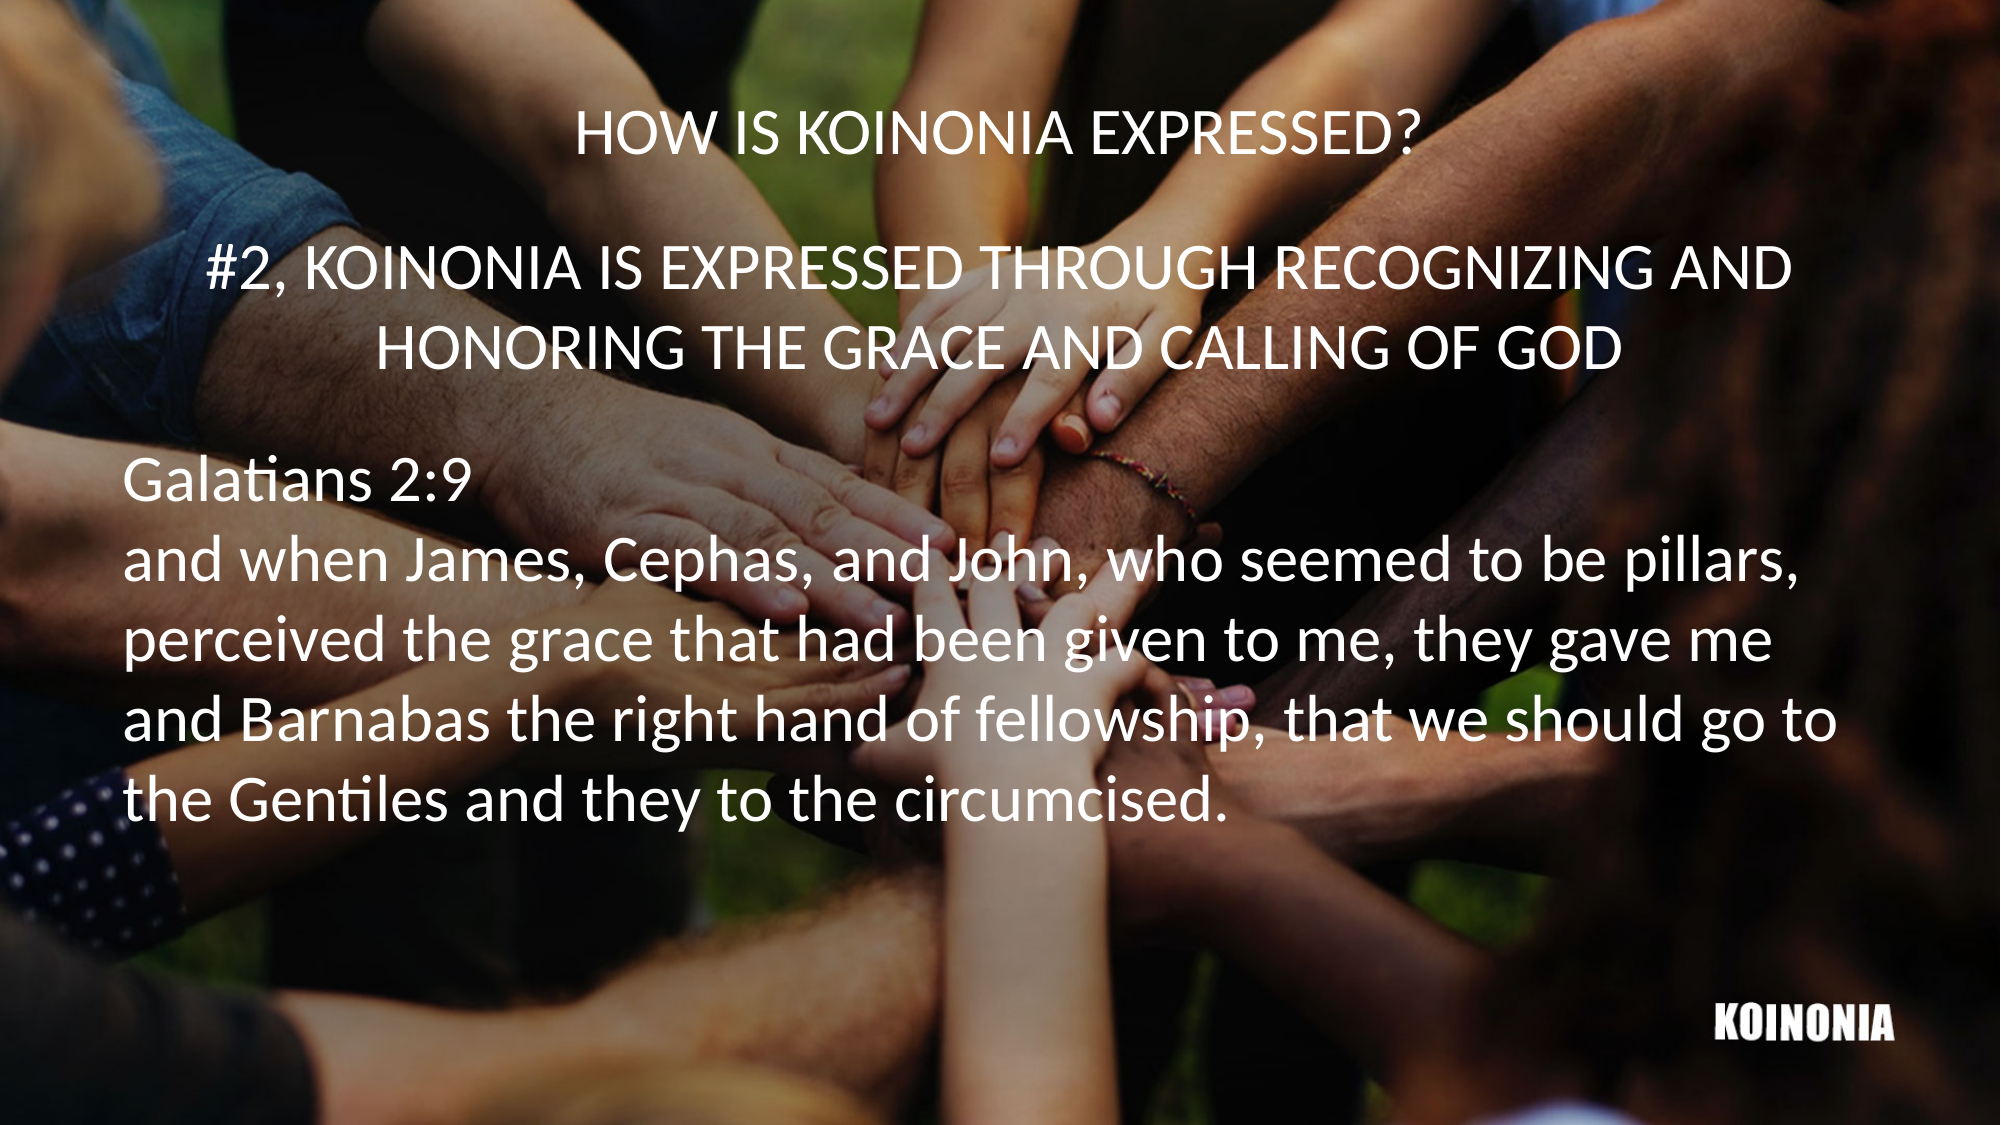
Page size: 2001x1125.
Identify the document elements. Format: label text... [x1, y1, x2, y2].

text_box #2, KOINONIA IS EXPRESSED THROUGH RECOGNIZING AND HONORING THE GRACE AND CALLING OF GOD [70, 215, 1930, 390]
text_box HOW IS KOINONIA EXPRESSED? [70, 80, 1930, 176]
text_box Galatians 2:9 and when James, Cephas, and John, who seemed to be pillars, perceived the grace that had been given to me, they gave me and Barnabas the right hand of fellowship, that we should go to the Gentiles and they to the circumcised. [108, 427, 1899, 842]
picture [0, 0, 2000, 1125]
